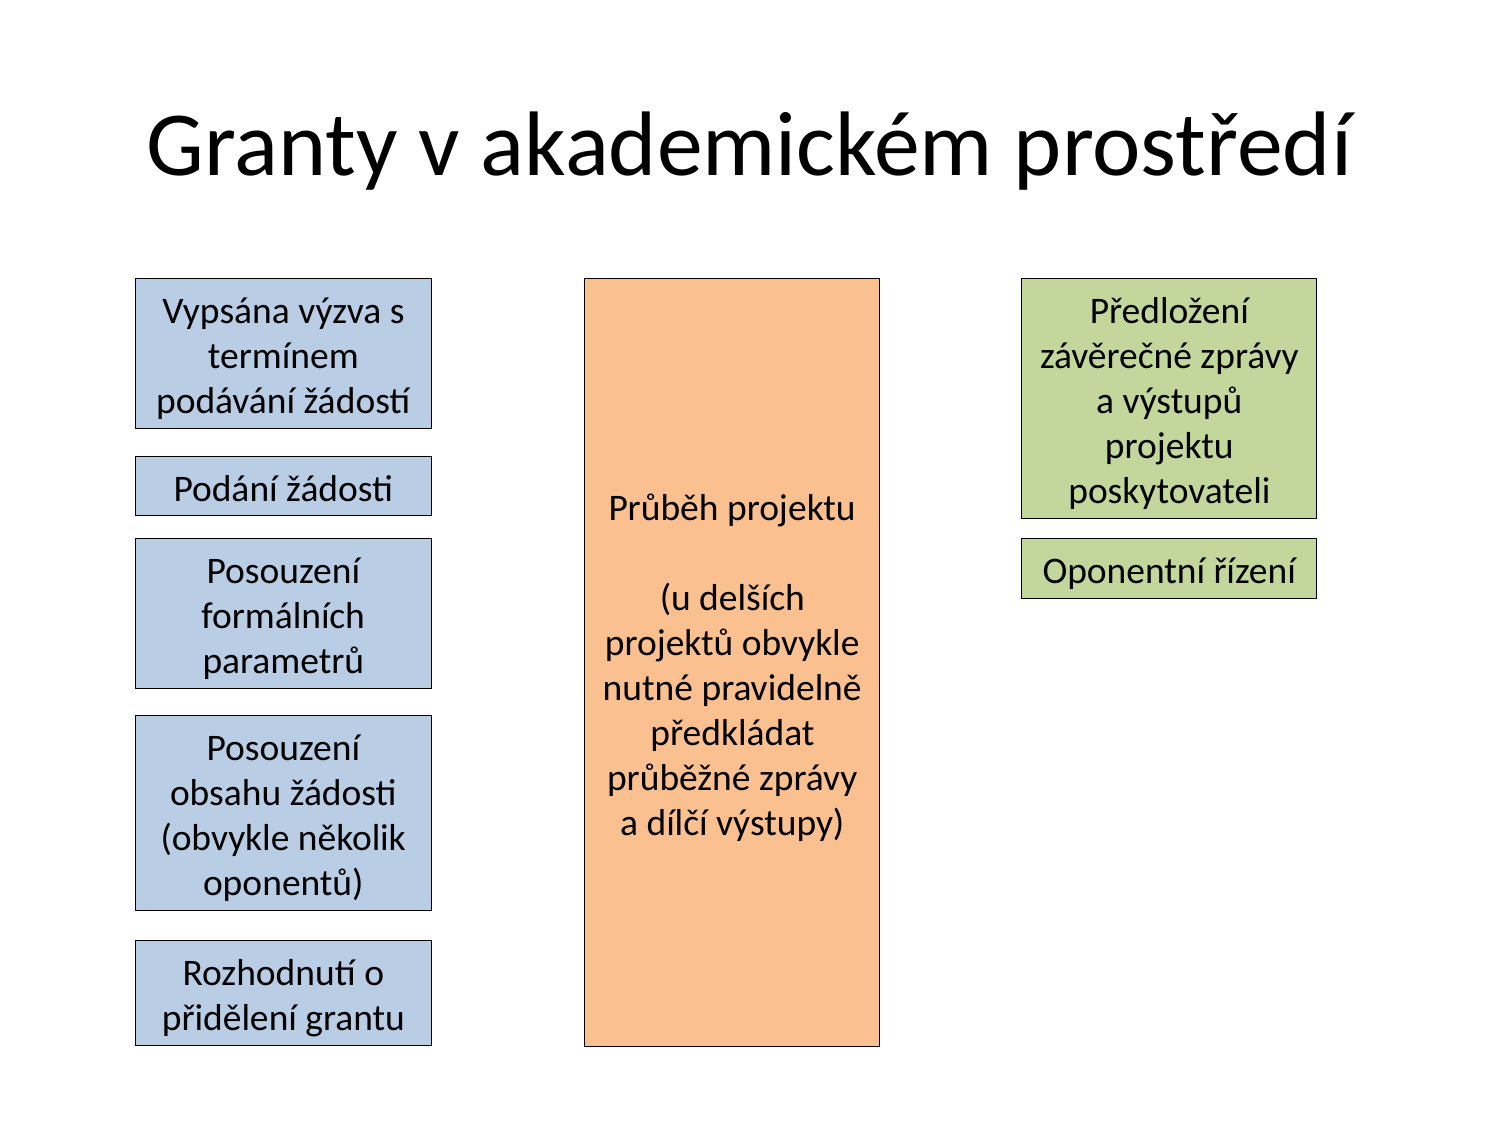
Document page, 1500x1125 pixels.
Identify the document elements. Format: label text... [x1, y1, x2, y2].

text_box Oponentní řízení [1021, 538, 1317, 599]
title Granty v akademickém prostředí [75, 45, 1425, 233]
text_box Podání žádosti [135, 456, 432, 516]
text_box Vypsána výzva s termínem podávání žádostí [135, 278, 432, 429]
text_box Předložení závěrečné zprávy a výstupů projektu poskytovateli [1021, 278, 1317, 519]
text_box Posouzení obsahu žádosti (obvykle několik oponentů) [135, 715, 432, 911]
text_box Rozhodnutí o přidělení grantu [135, 940, 432, 1046]
text_box Průběh projektu (u delších projektů obvykle nutné pravidelně předkládat průběžné zprávy a dílčí výstupy) [584, 278, 880, 1047]
text_box Posouzení formálních parametrů [135, 538, 432, 689]
